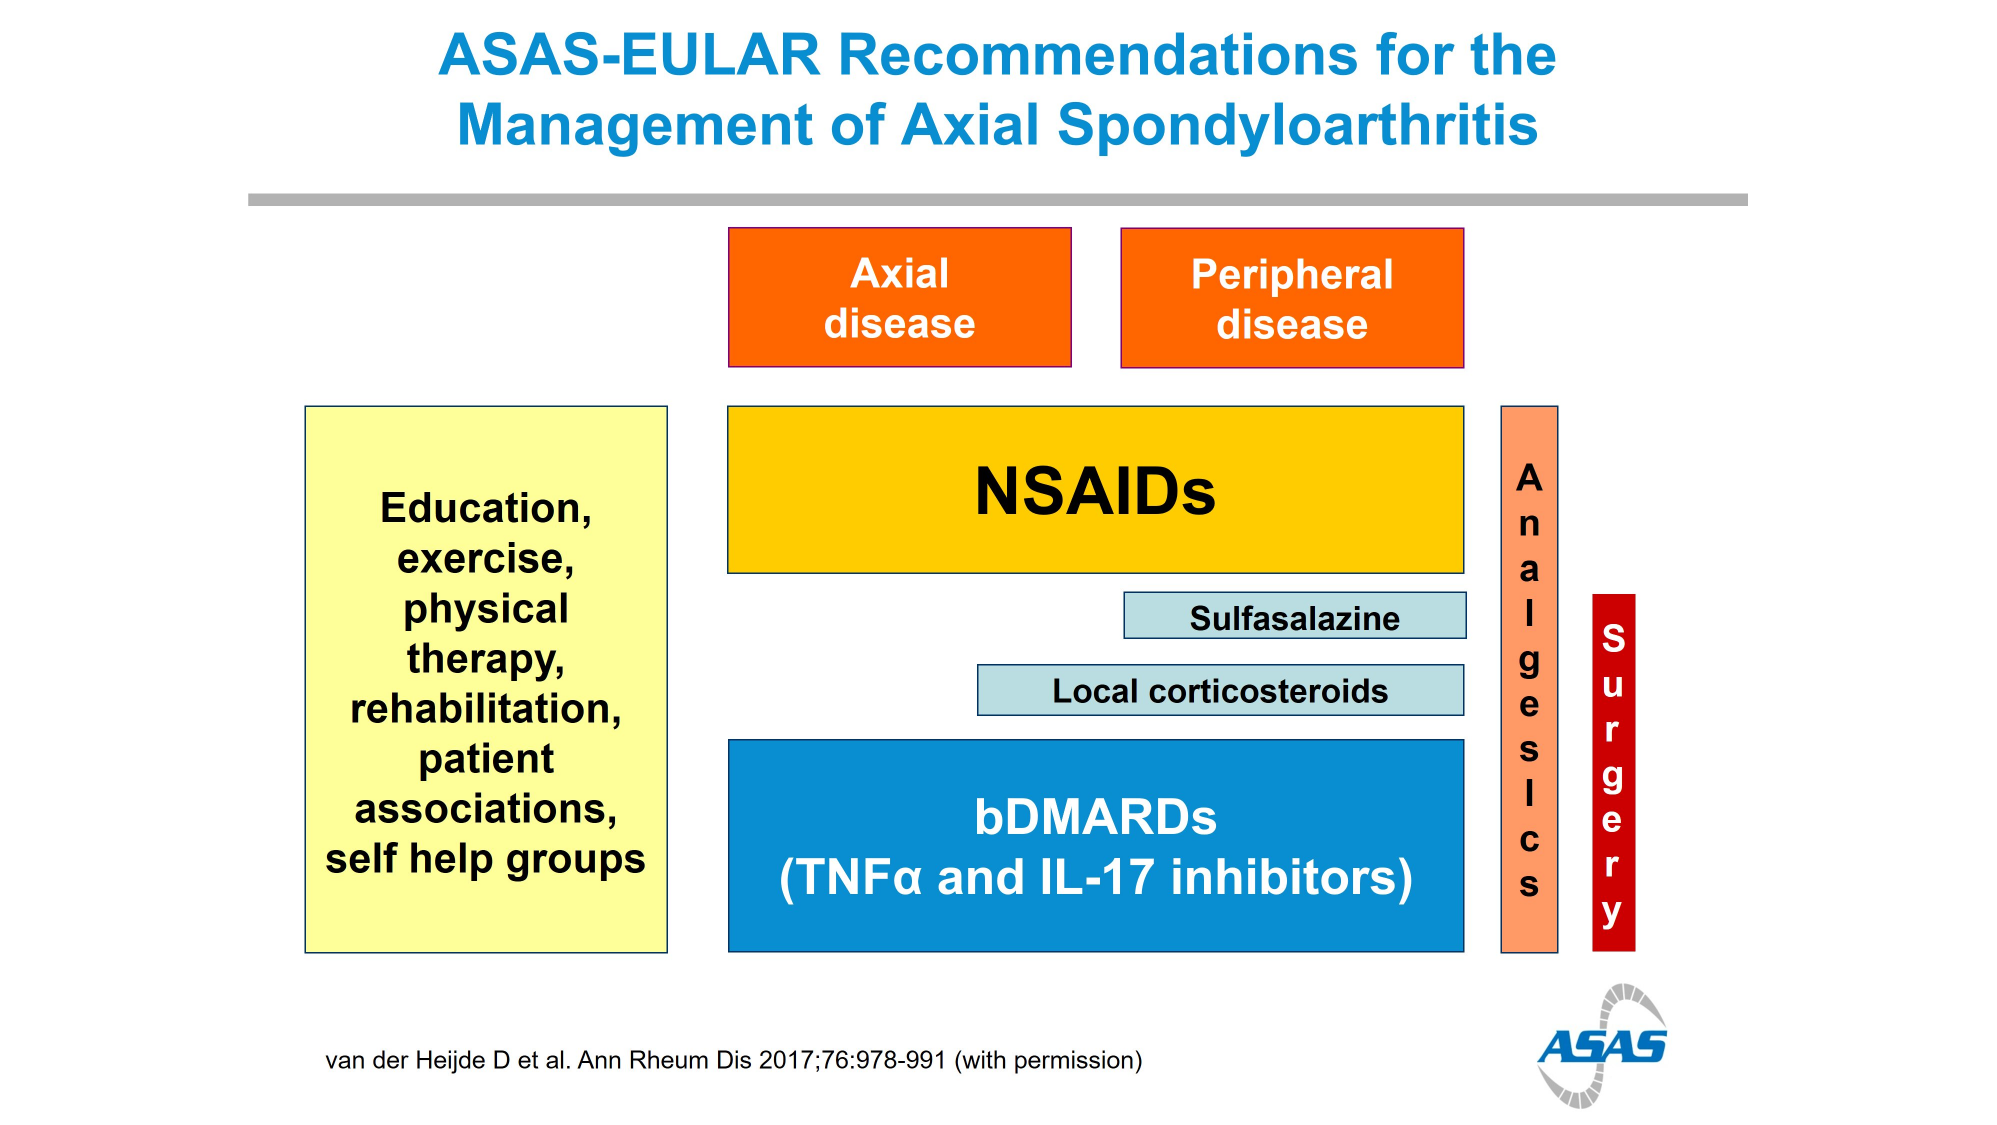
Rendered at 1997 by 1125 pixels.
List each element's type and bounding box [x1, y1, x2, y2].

picture [247, 0, 1748, 1125]
